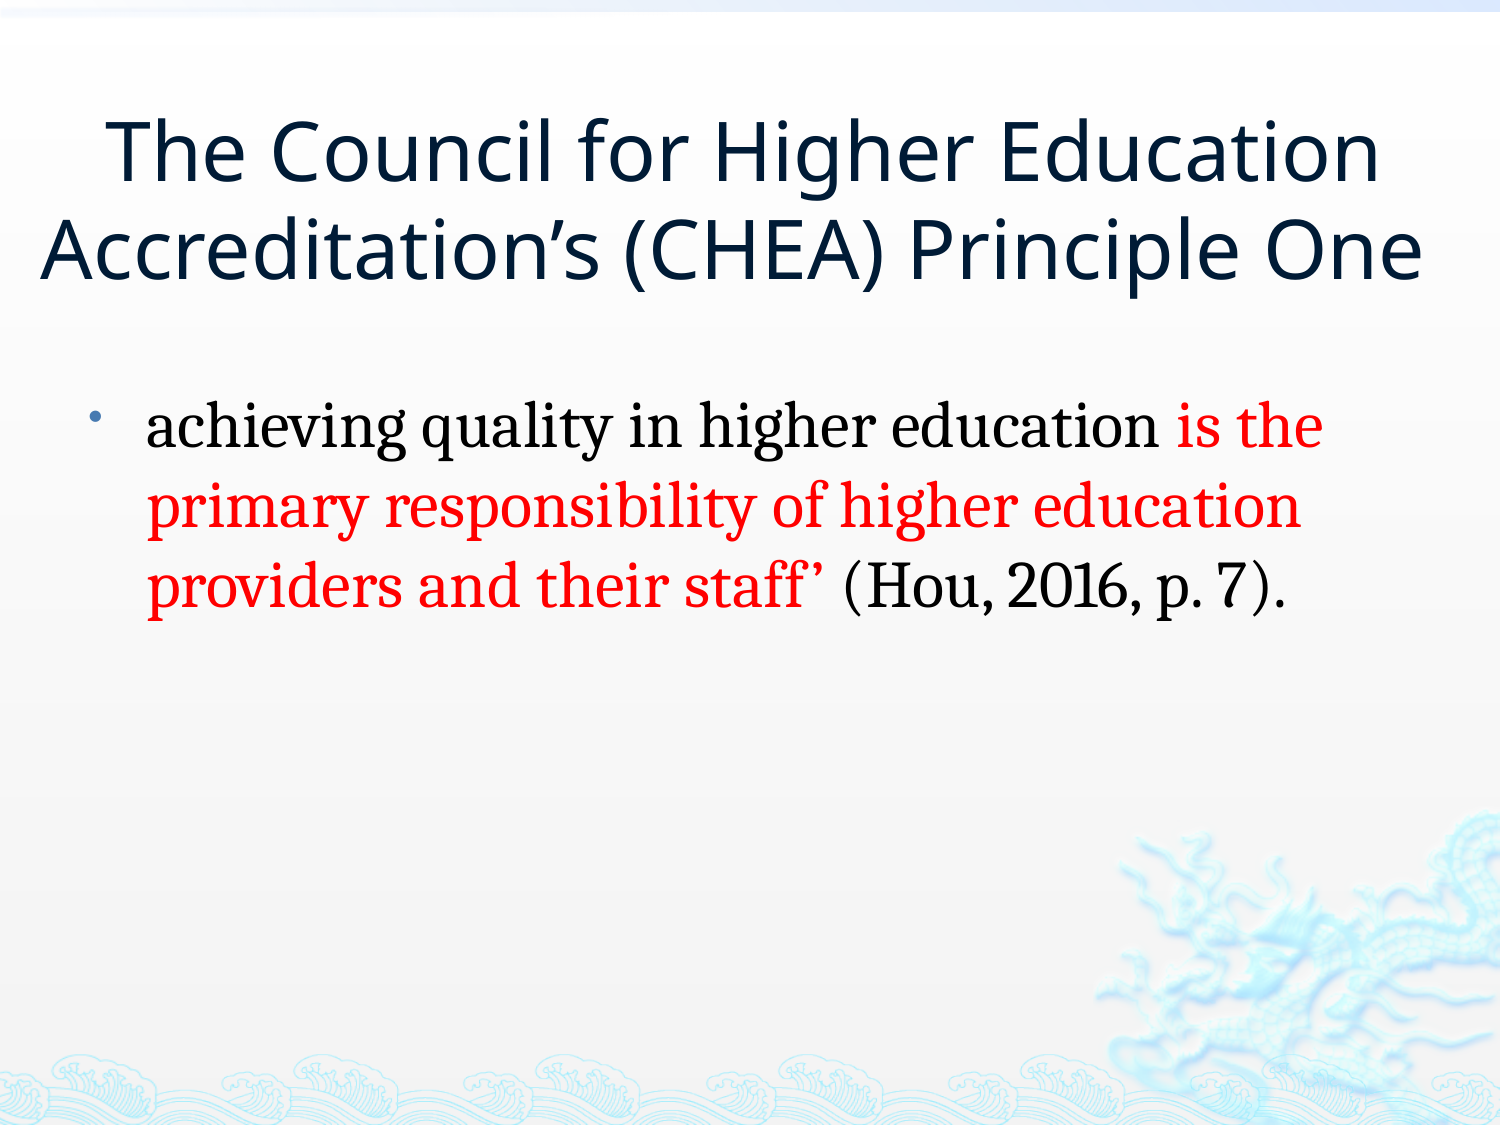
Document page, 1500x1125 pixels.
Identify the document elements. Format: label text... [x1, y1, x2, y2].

list achieving quality in higher education is the primary responsibility of higher education providers and their staff’ (Hou, 2016, p. 7). [75, 373, 1425, 1005]
title The Council for Higher Education Accreditation’s (CHEA) Principle One [17, 45, 1471, 350]
